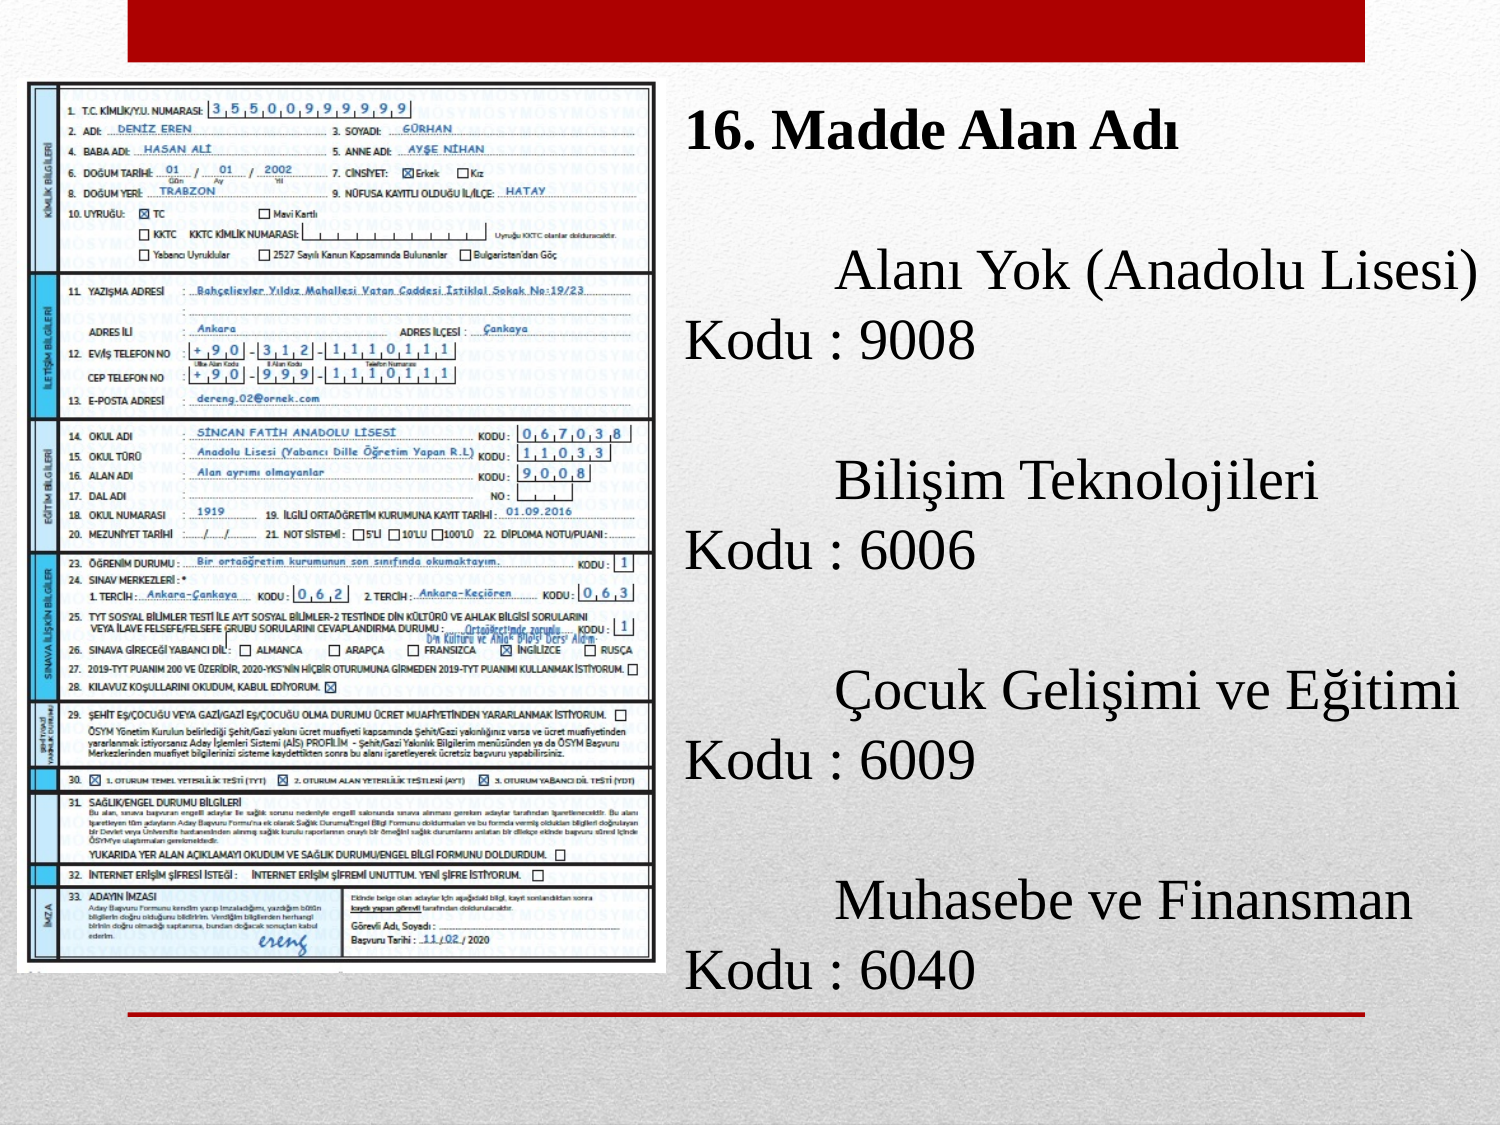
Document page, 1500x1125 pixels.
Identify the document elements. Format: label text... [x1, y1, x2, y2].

picture [16, 77, 667, 974]
text_box 16. Madde Alan Adı Alanı Yok (Anadolu Lisesi) Kodu : 9008 Bilişim Teknolojileri Kodu : 6006 Çocuk Gelişimi ve Eğitimi Kodu : 6009 Muhasebe ve Finansman Kodu : 6040 [669, 83, 1495, 1009]
